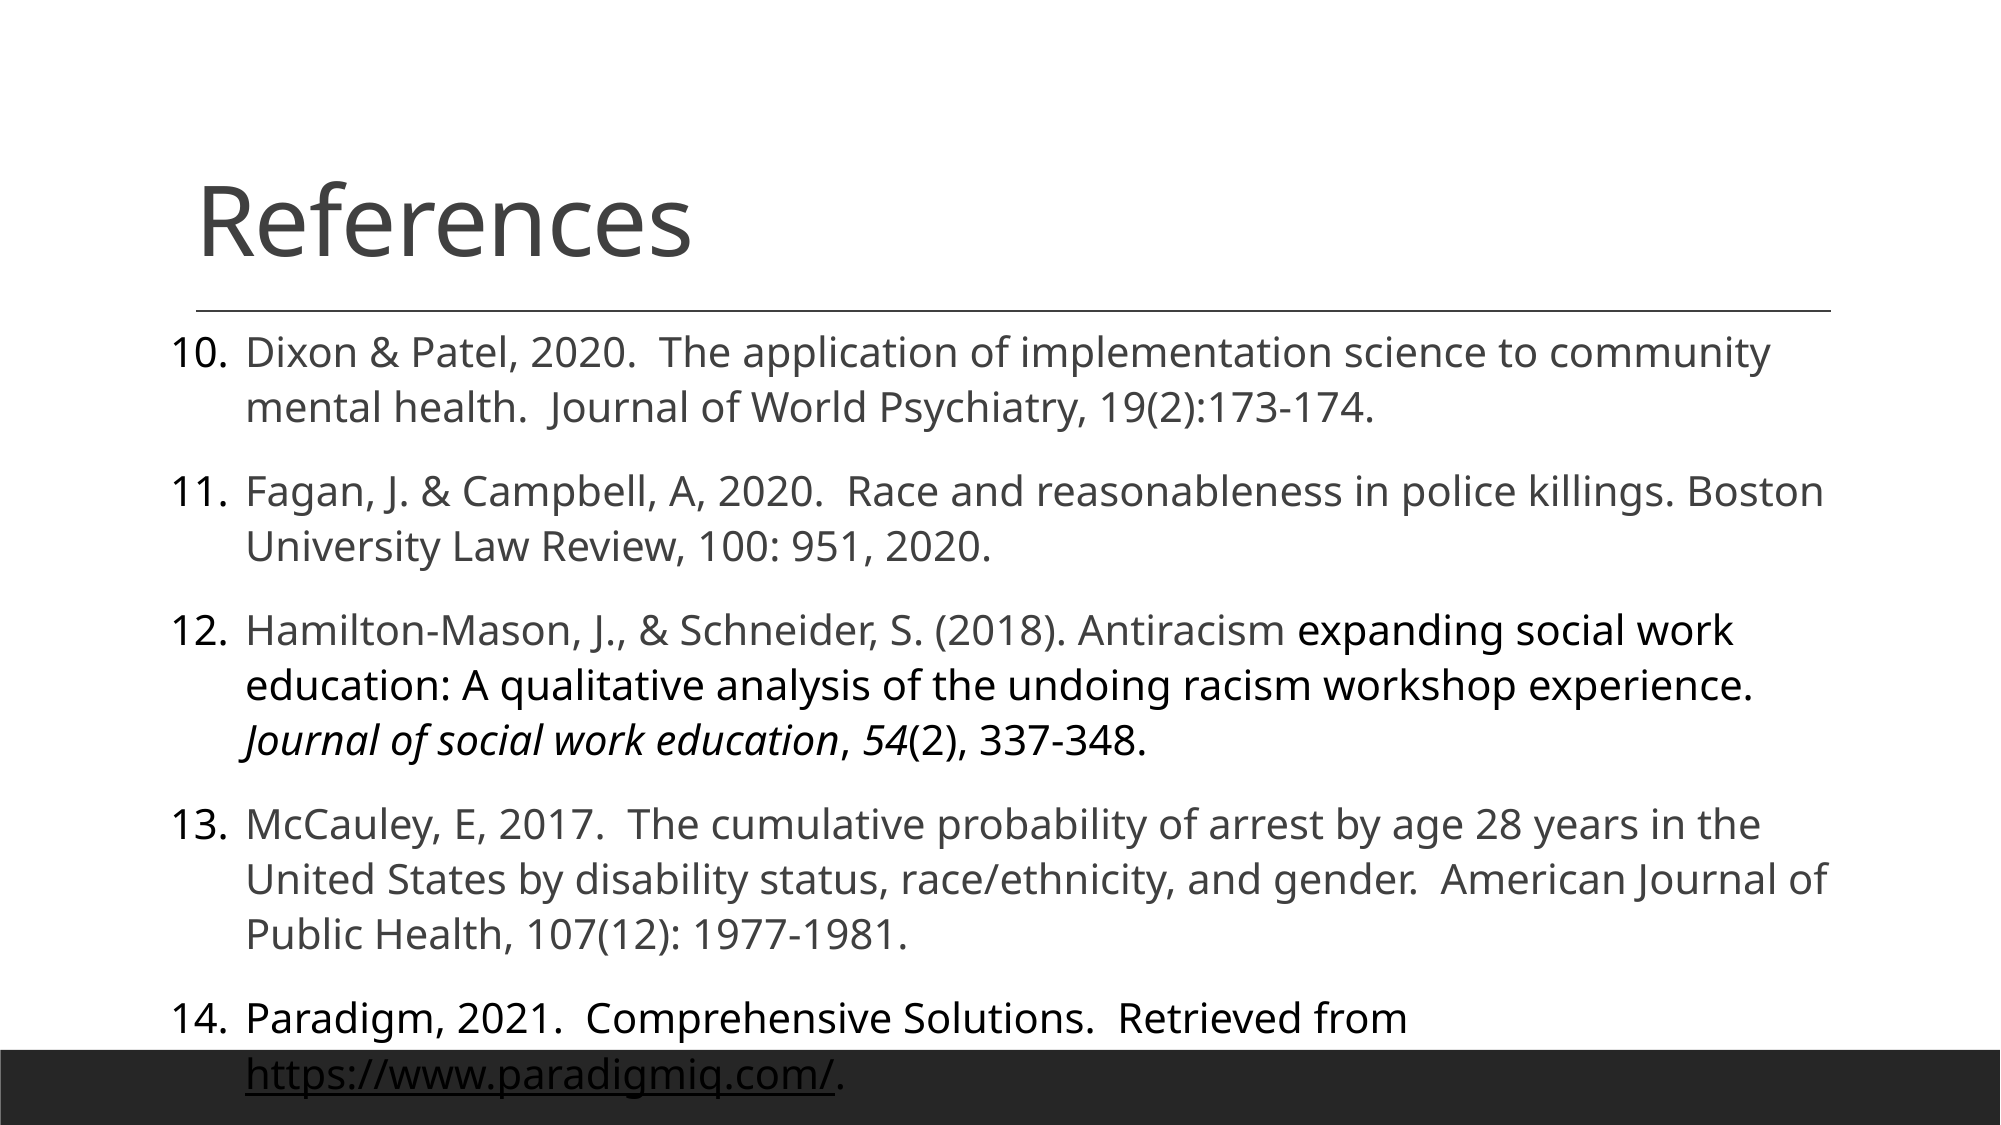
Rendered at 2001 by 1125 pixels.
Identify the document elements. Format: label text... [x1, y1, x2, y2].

title References [180, 47, 1830, 285]
list Dixon & Patel, 2020. The application of implementation science to community mental health. Journal of World Psychiatry, 19(2):173-174. Fagan, J. & Campbell, A, 2020. Race and reasonableness in police killings. Boston University Law Review, 100: 951, 2020. Hamilton-Mason, J., & Schneider, S. (2018). Antiracism expanding social work education: A qualitative analysis of the undoing racism workshop experience. Journal of social work education, 54(2), 337-348. McCauley, E, 2017. The cumulative probability of arrest by age 28 years in the United States by disability status, race/ethnicity, and gender. American Journal of Public Health, 107(12): 1977-1981. Paradigm, 2021. Comprehensive Solutions. Retrieved from https://www.paradigmiq.com/. [170, 313, 1888, 1044]
